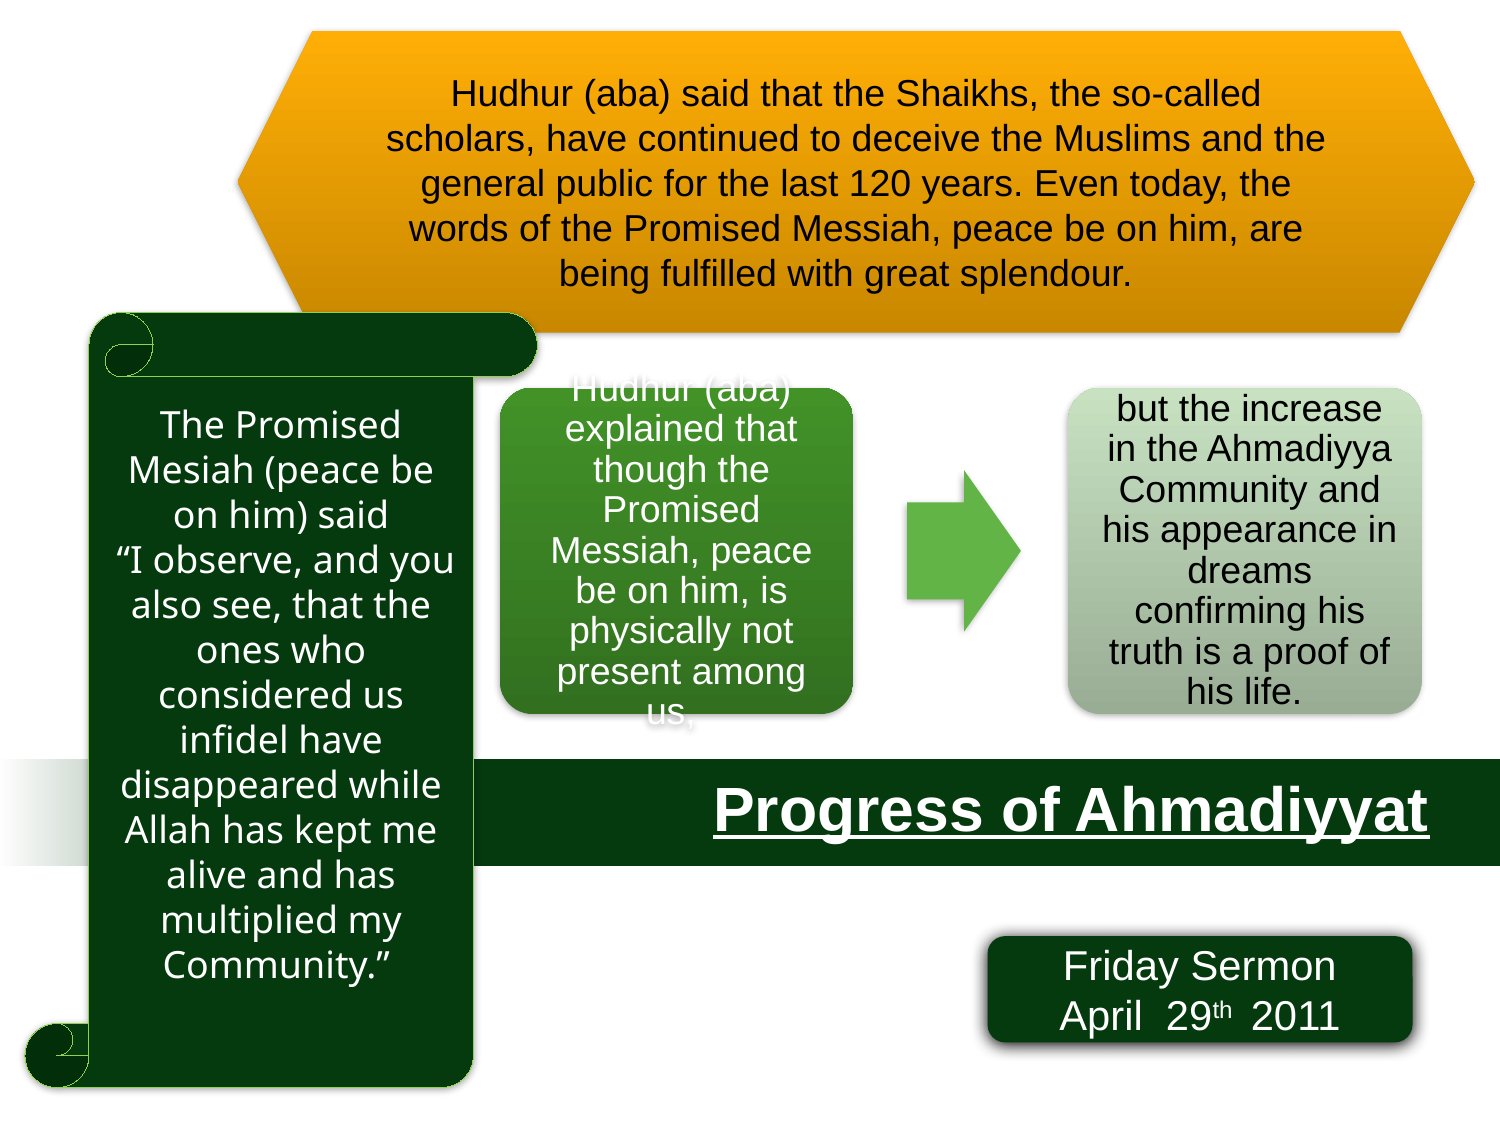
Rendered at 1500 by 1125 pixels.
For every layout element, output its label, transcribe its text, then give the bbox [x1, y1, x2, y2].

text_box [499, 262, 1469, 901]
list Progress of Ahmadiyyat [99, 761, 494, 856]
text_box The Promised Mesiah (peace be on him) said “I observe, and you also see, that the ones who considered us infidel have disappeared while Allah has kept me alive and has multiplied my Community.” [24, 312, 494, 1088]
text_box Friday Sermon April 29th 2011 [985, 933, 1415, 1045]
text_box Hudhur (aba) said that the Shaikhs, the so-called scholars, have continued to deceive the Muslims and the general public for the last 120 years. Even today, the words of the Promised Messiah, peace be on him, are being fulfilled with great splendour. [237, 30, 1476, 310]
